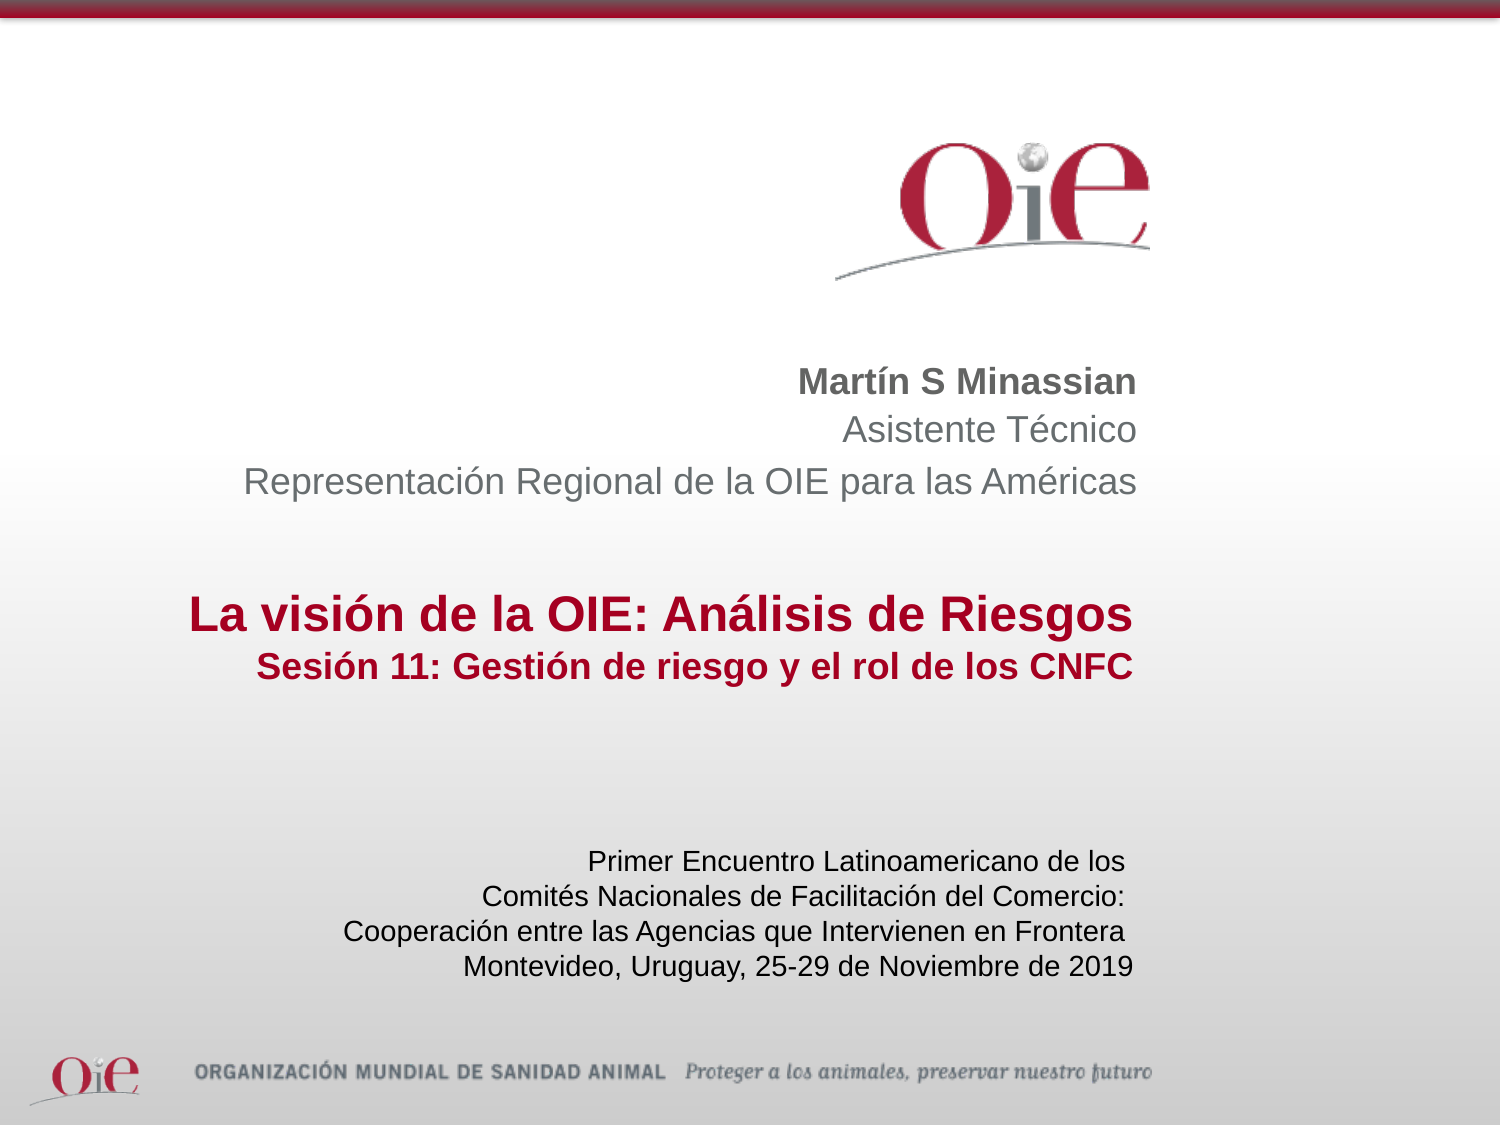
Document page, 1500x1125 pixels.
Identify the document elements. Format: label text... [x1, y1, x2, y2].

list Asistente Técnico Representación Regional de la OIE para las Américas [193, 397, 1153, 445]
picture [29, 1005, 1188, 1118]
picture [835, 142, 1150, 281]
text_box Primer Encuentro Latinoamericano de los Comités Nacionales de Facilitación del Comercio: Cooperación entre las Agencias que Intervienen en Frontera Montevideo, Uruguay, 25-29 de Noviembre de 2019 [75, 834, 1150, 990]
title Martín S Minassian [192, 349, 1153, 409]
subtitle La visión de la OIE: Análisis de Riesgos Sesión 11: Gestión de riesgo y el rol de los CNFC [111, 574, 1150, 767]
